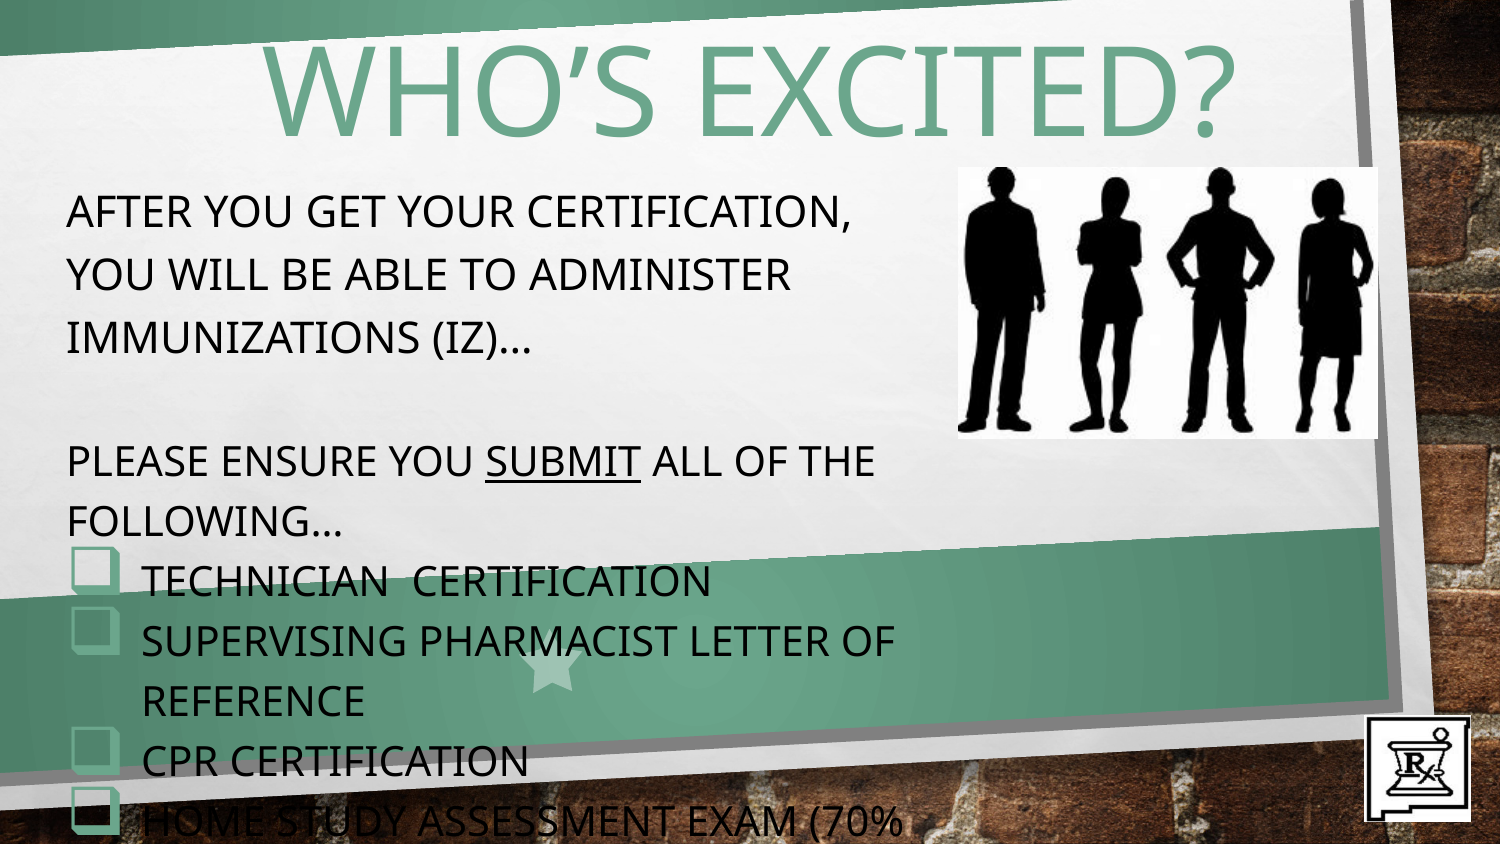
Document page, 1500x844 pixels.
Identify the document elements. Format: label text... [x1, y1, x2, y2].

picture [0, 0, 1500, 844]
picture [958, 166, 1378, 440]
title Who’s Excited? [51, 13, 1449, 224]
picture [75, 805, 110, 825]
subtitle After you get your certification, you will be able to administer Immunizations (IZ)… Please Ensure you submit all of the following… technician certification Supervising Pharmacist letter of reference CPR certification Home study assessment exam (70% required) Home study NMPHA evaluation form [51, 158, 970, 272]
